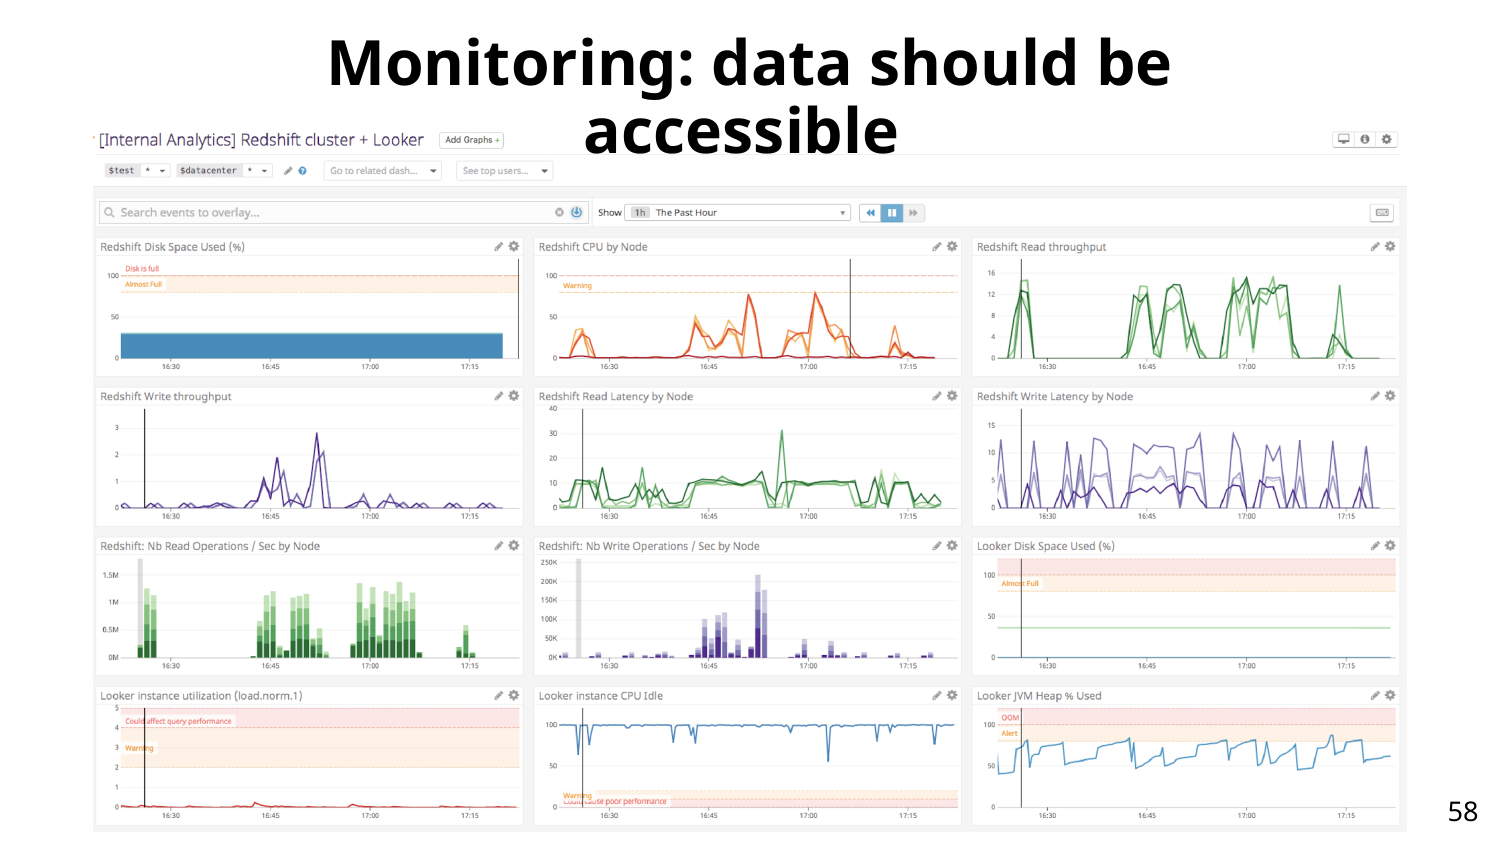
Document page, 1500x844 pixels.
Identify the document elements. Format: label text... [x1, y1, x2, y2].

text_box Monitoring: data should be accessible [189, 16, 1311, 118]
slide_number ‹#› [1403, 779, 1494, 844]
picture [93, 127, 1407, 841]
